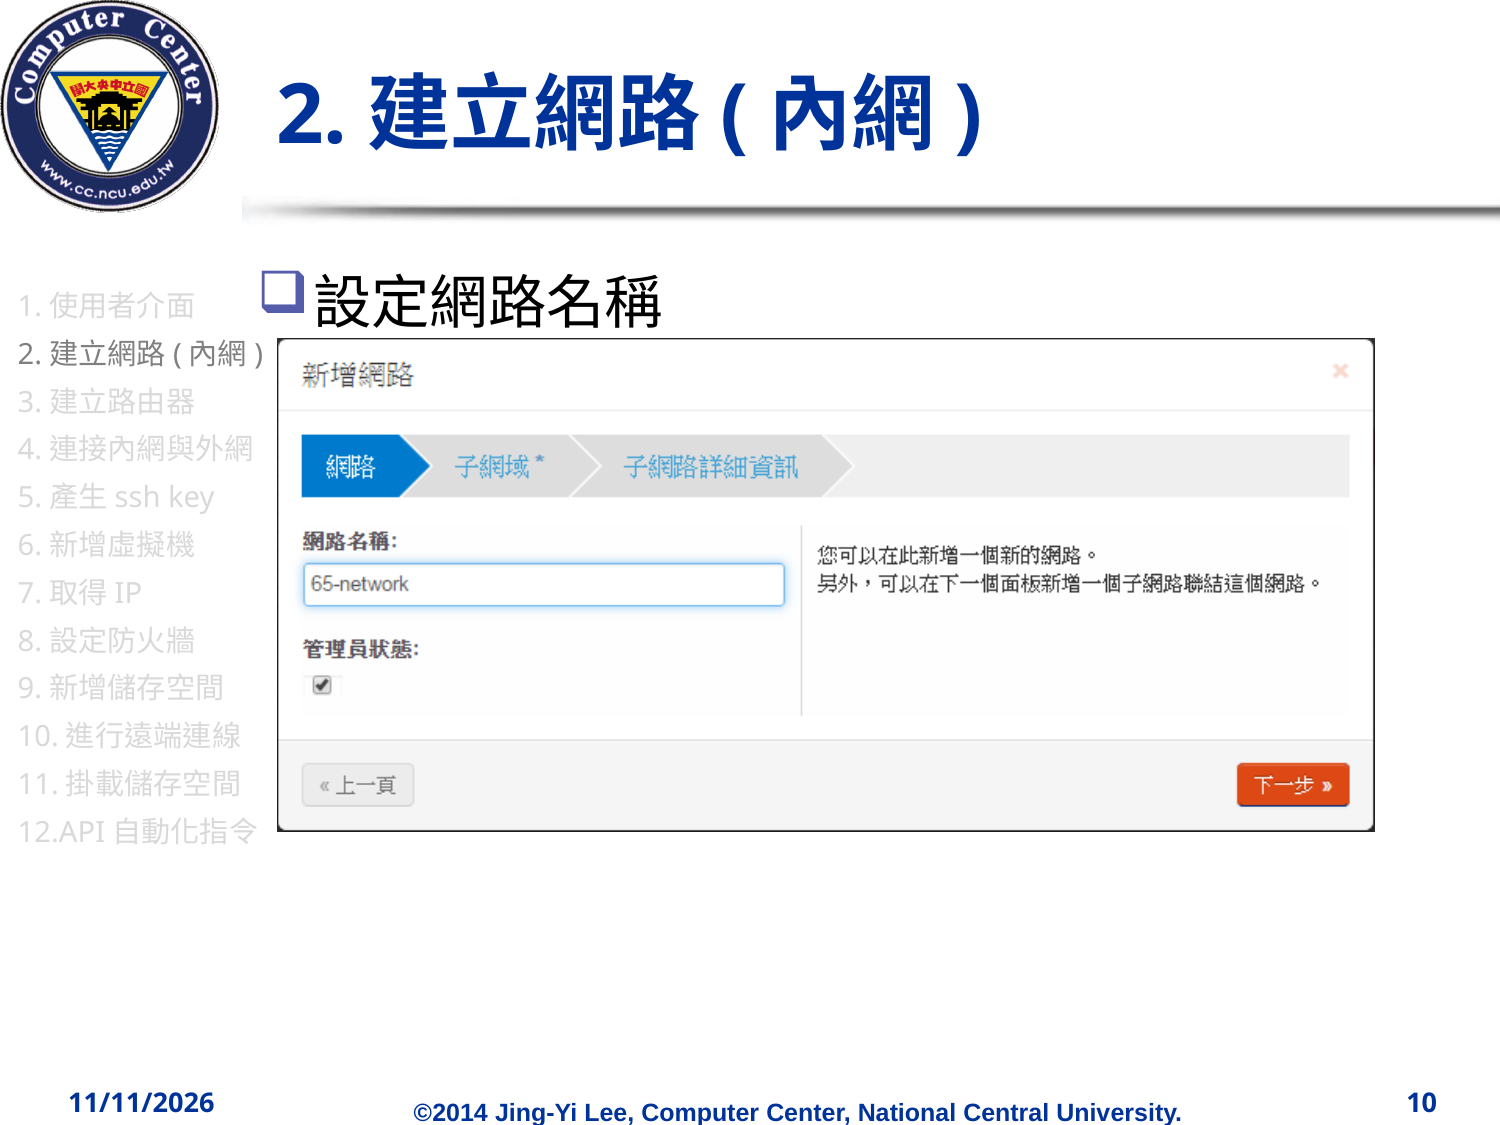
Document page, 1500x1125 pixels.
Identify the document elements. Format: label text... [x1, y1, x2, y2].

picture [242, 196, 1500, 225]
list 設定網路名稱 [242, 243, 1471, 1000]
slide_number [53, 1078, 366, 1125]
title 2.建立網路(內網) [261, 42, 1500, 179]
picture [0, 0, 219, 219]
picture [277, 337, 1375, 833]
slide_number 10 [1139, 1078, 1453, 1125]
text_box 1.使用者介面 2.建立網路(內網) 3.建立路由器 4.連接內網與外網 5.產生ssh key 6.新增虛擬機 7.取得IP 8.設定防火牆 9.新增儲存空間 10.進行遠端連線 11.掛載儲存空間 12.API自動化指令 [2, 273, 1279, 1059]
